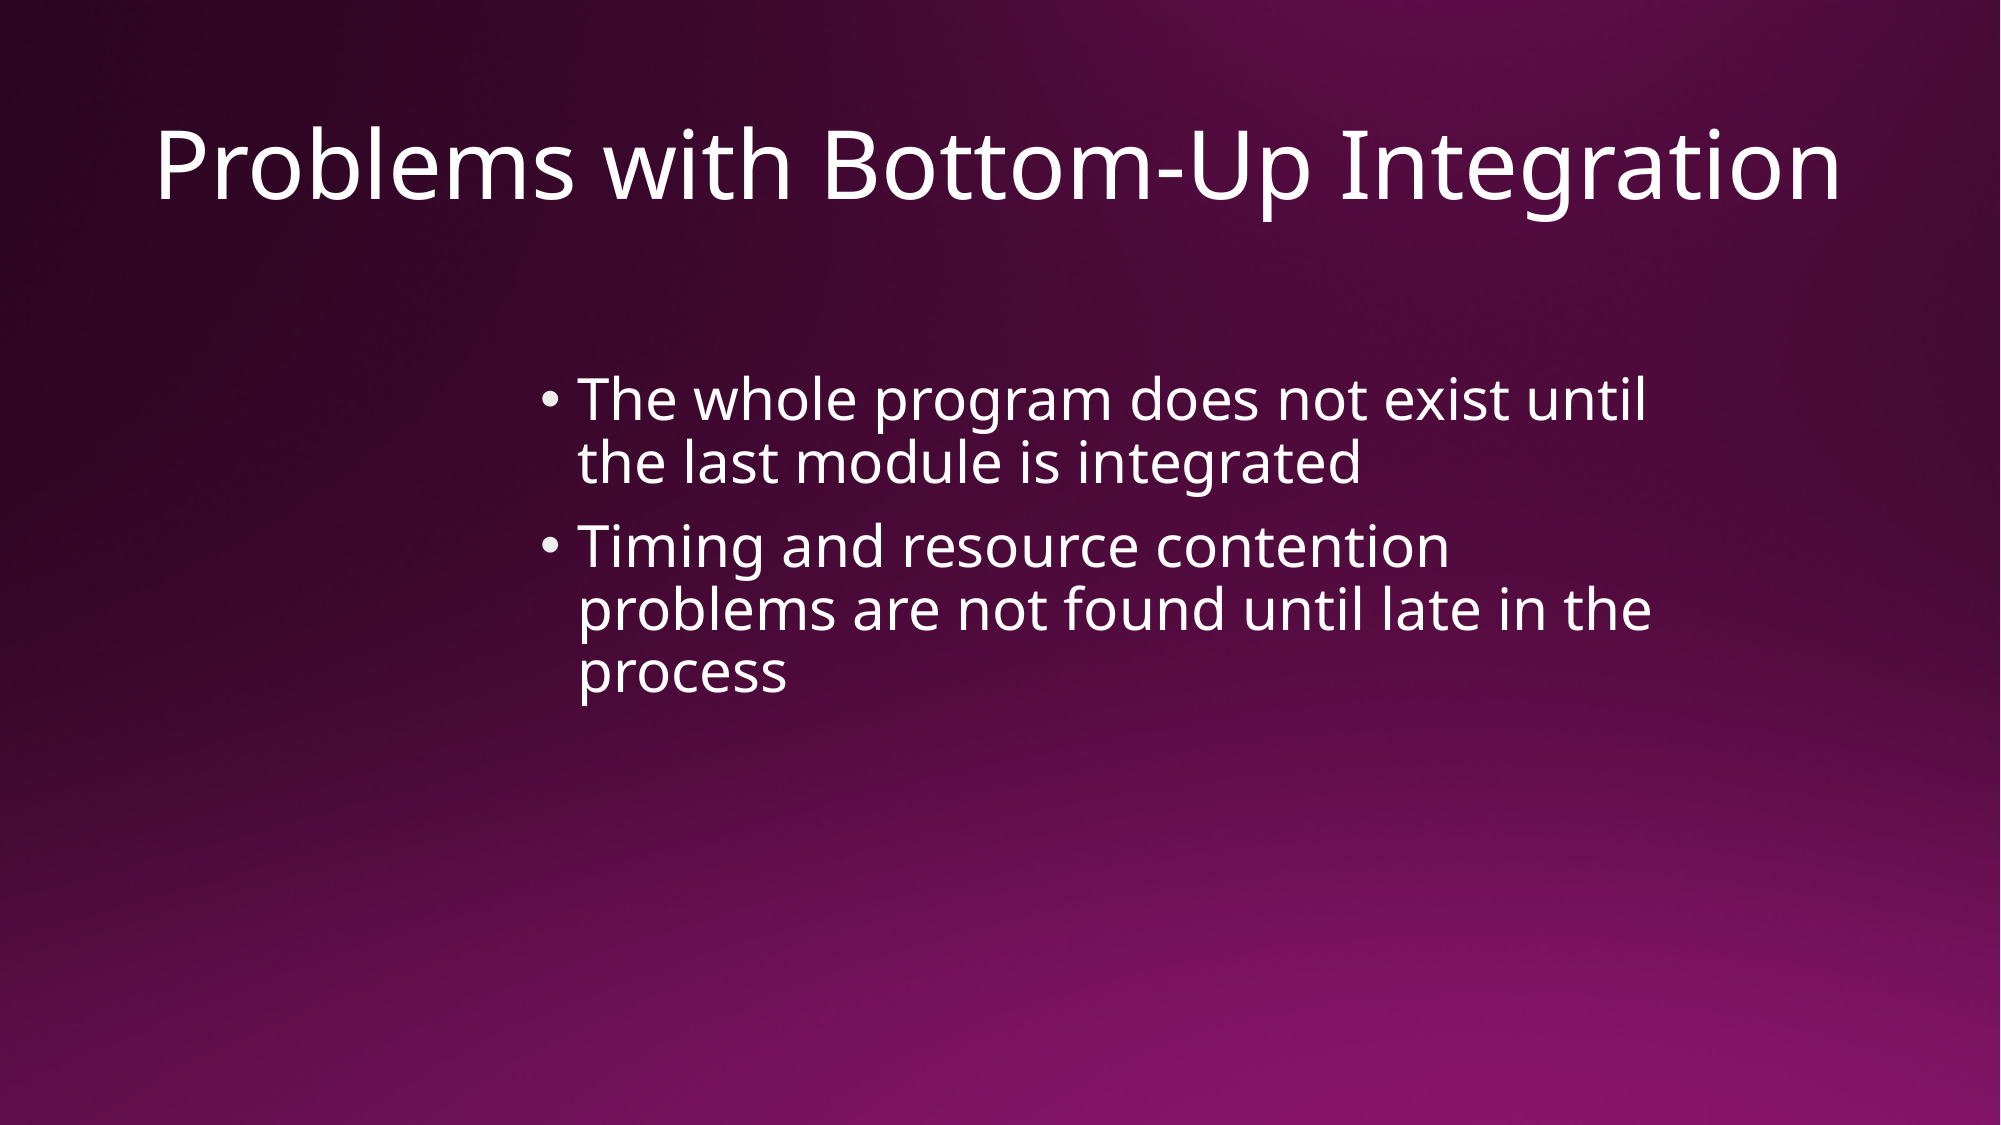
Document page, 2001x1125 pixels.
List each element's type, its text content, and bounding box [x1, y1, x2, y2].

title Problems with Bottom-Up Integration [137, 59, 1863, 278]
list The whole program does not exist until the last module is integrated Timing and resource contention problems are not found until late in the process [525, 362, 1675, 1000]
picture [0, 0, 2001, 1125]
